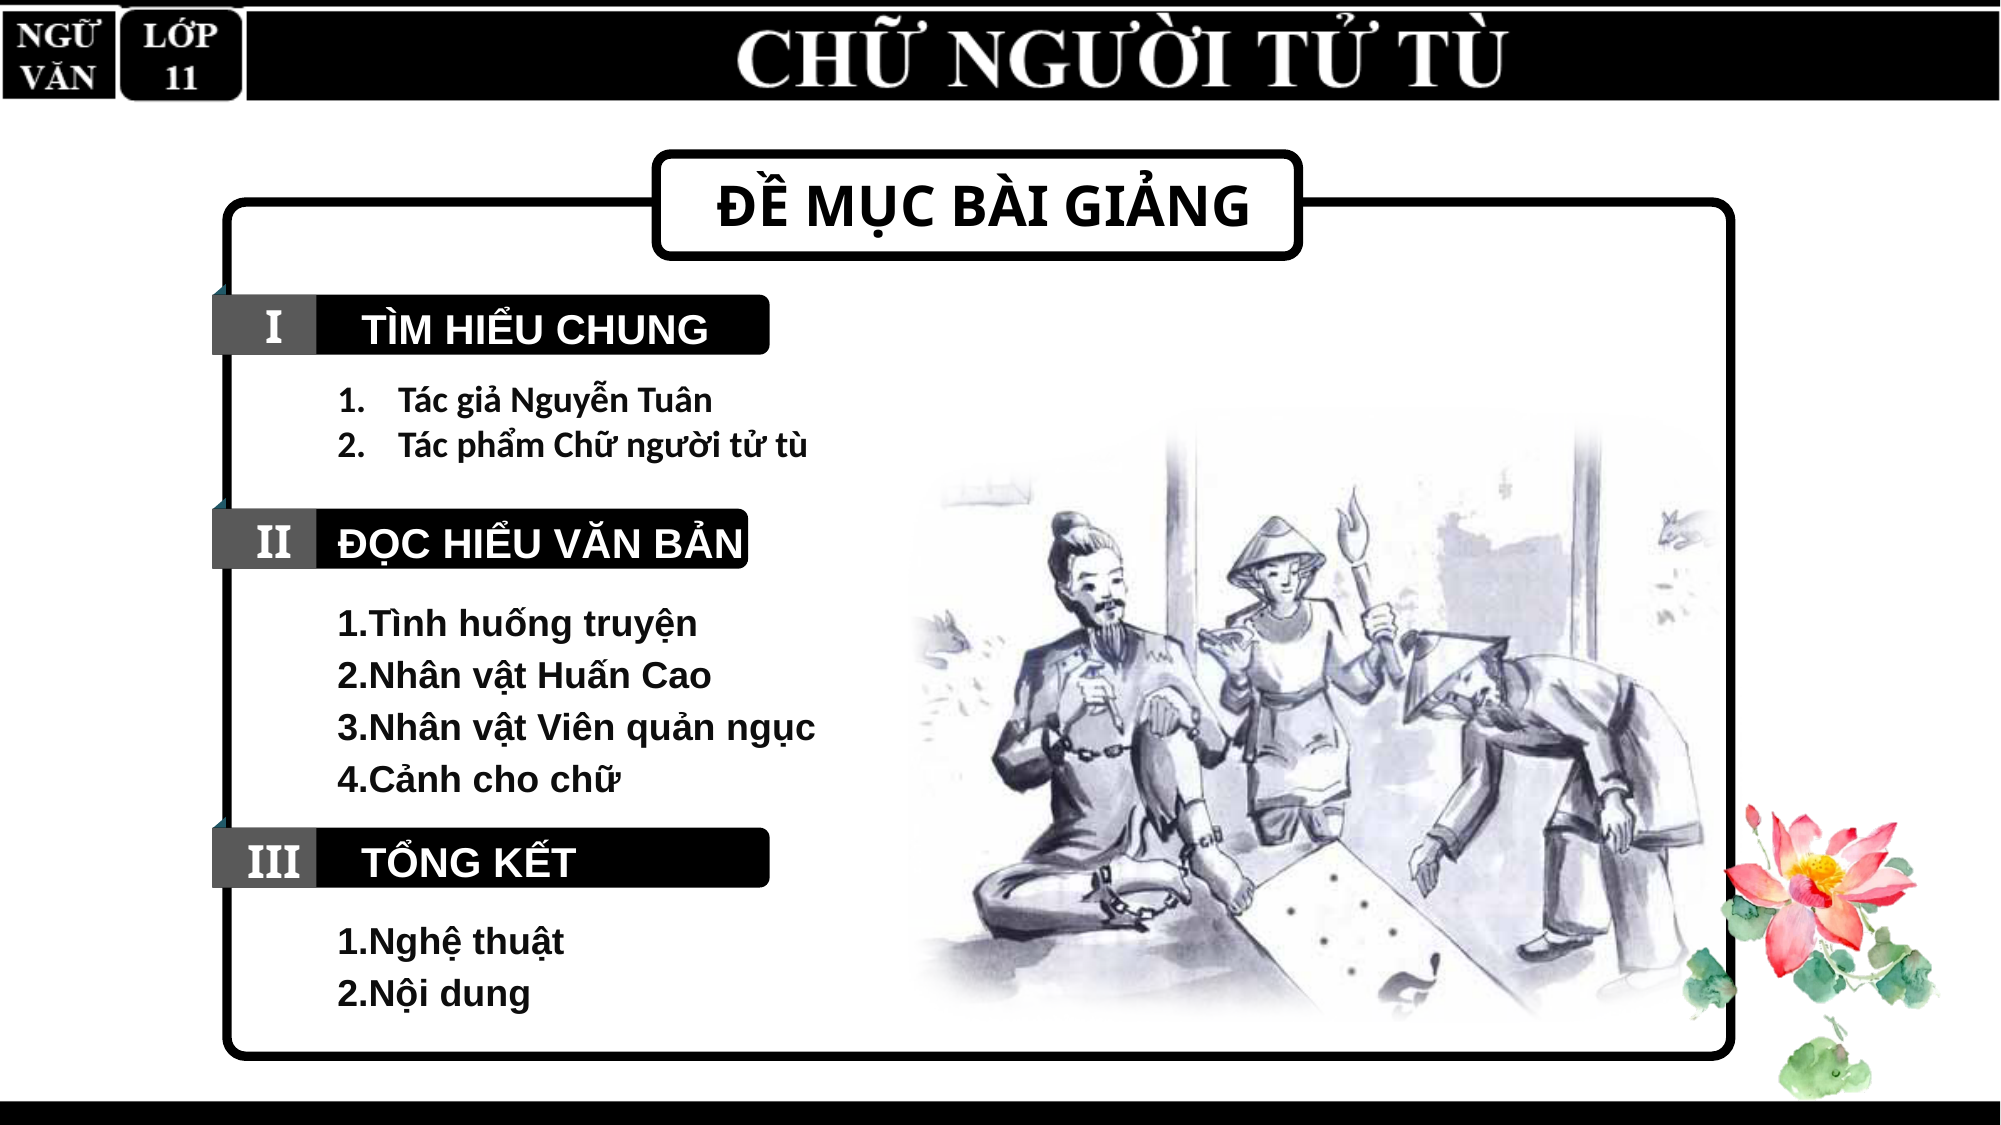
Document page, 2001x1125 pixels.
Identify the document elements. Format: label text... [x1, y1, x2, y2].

text_box Tình huống truyện Nhân vật Huấn Cao Nhân vật Viên quản ngục Cảnh cho chữ [329, 588, 850, 804]
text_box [211, 816, 770, 897]
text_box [656, 153, 1299, 257]
text_box Tác giả Nguyễn Tuân Tác phẩm Chữ người tử tù [329, 371, 851, 469]
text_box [211, 283, 770, 362]
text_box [211, 497, 770, 577]
text_box Nghệ thuật Nội dung [329, 905, 850, 1018]
text_box [224, 199, 1733, 1059]
picture [0, 0, 2001, 1125]
